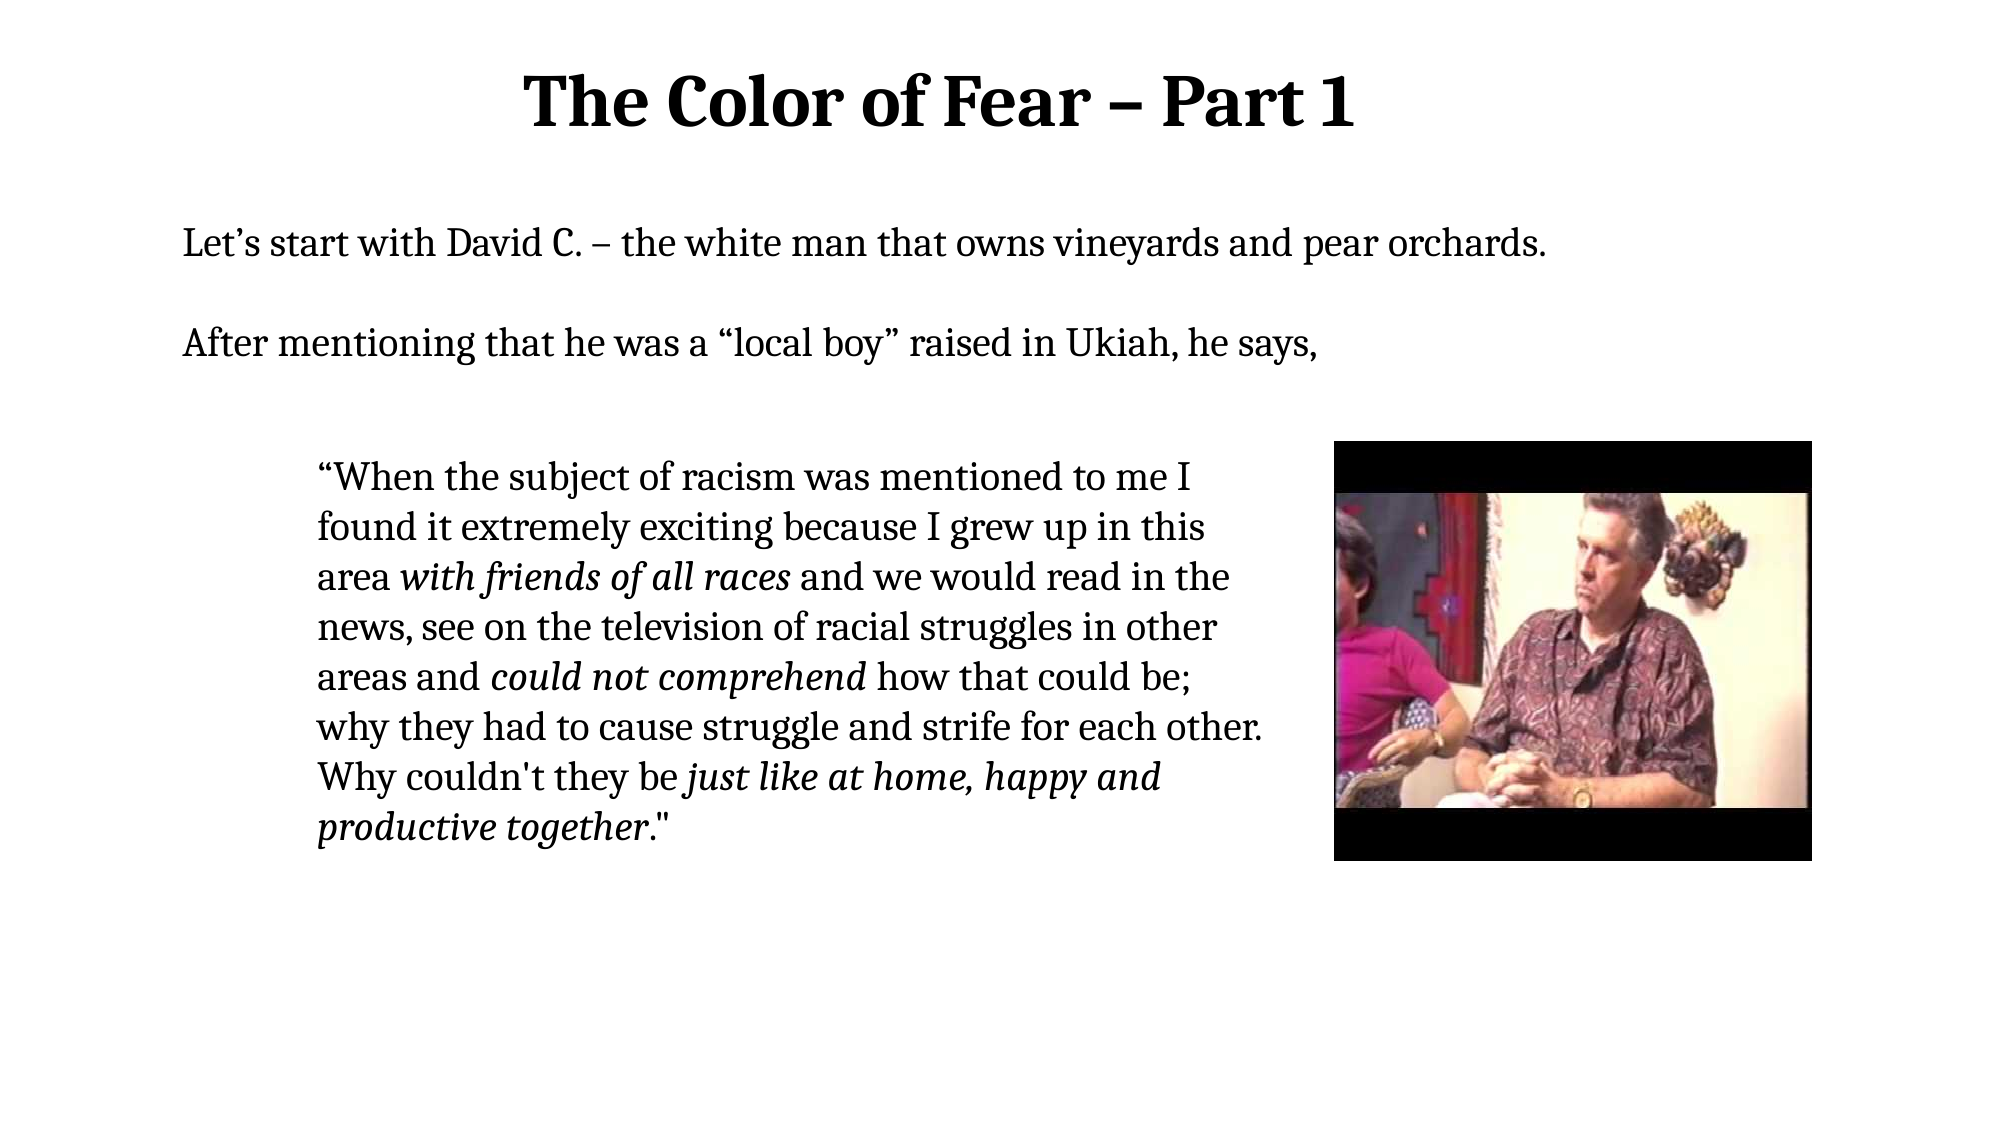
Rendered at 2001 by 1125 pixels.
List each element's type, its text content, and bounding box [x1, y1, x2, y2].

text_box The Color of Fear – Part 1 [508, 44, 1372, 149]
text_box Let’s start with David C. – the white man that owns vineyards and pear orchards. After mentioning that he was a “local boy” raised in Ukiah, he says, [167, 206, 1563, 372]
text_box “When the subject of racism was mentioned to me I found it extremely exciting because I grew up in this area with friends of all races and we would read in the news, see on the television of racial struggles in other areas and could not comprehend how that could be; why they had to cause struggle and strife for each other. Why couldn't they be just like at home, happy and productive together." [302, 441, 1287, 857]
picture [1334, 441, 1812, 861]
